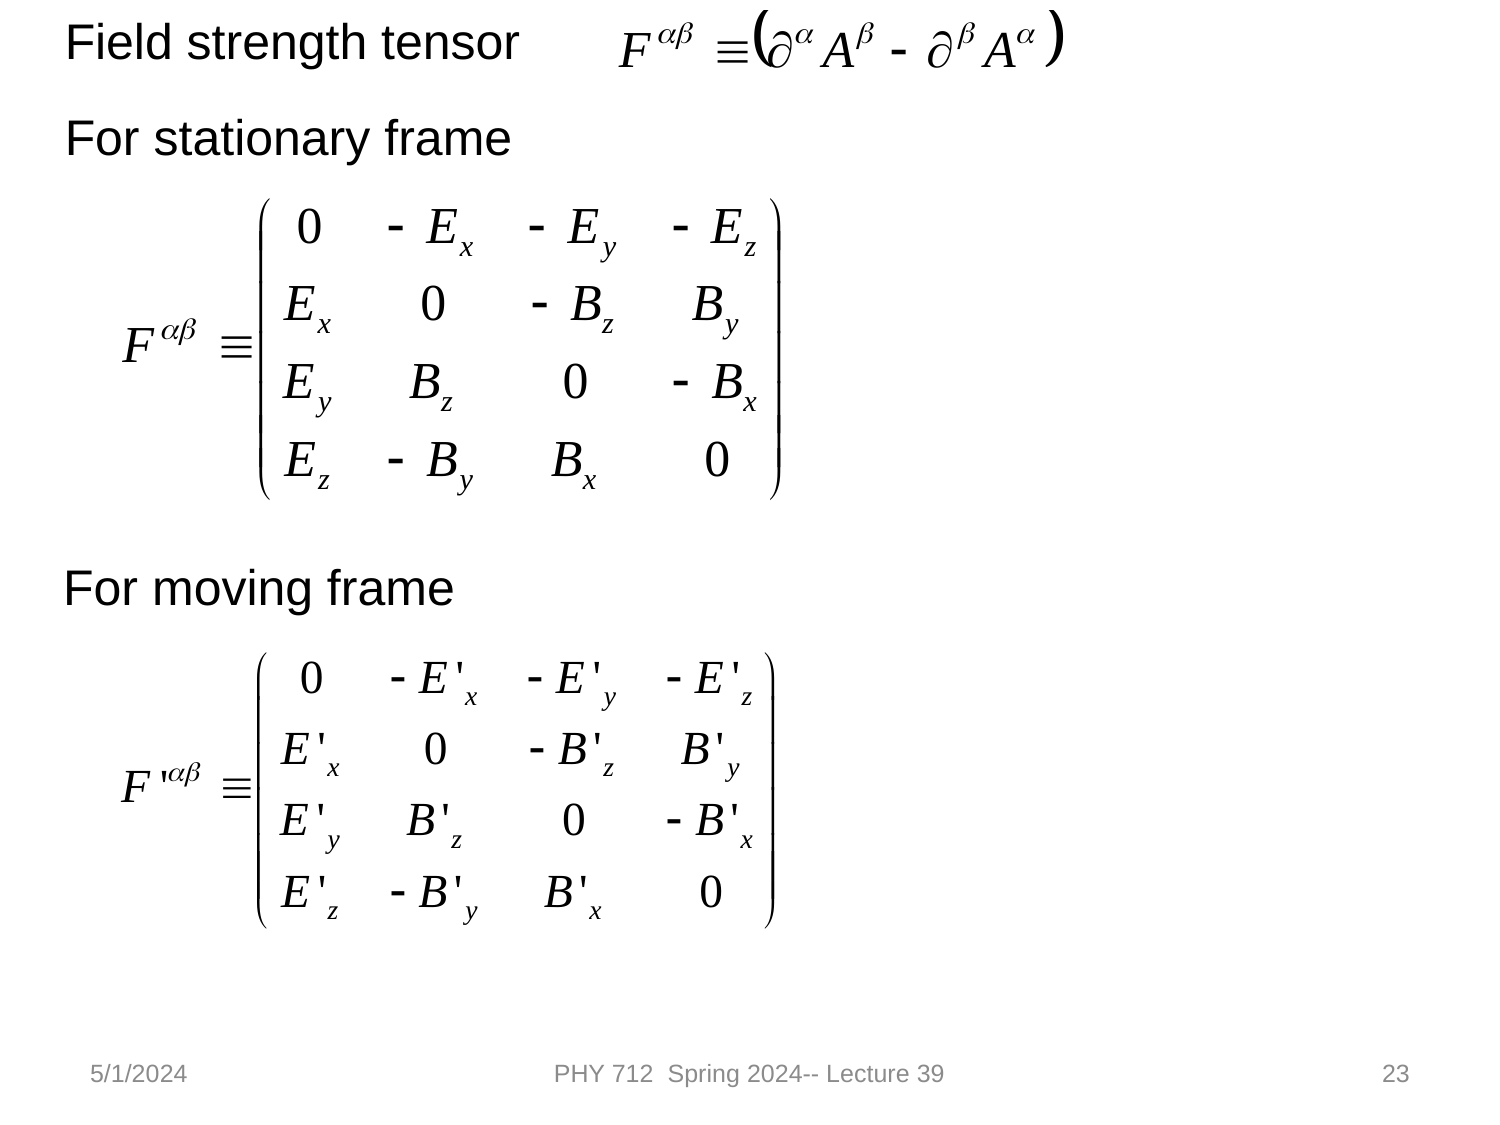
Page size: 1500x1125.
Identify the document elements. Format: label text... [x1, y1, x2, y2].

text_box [609, 10, 1064, 89]
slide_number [75, 1042, 425, 1103]
slide_number 23 [1074, 1042, 1425, 1103]
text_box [112, 189, 797, 510]
footer PHY 712 Spring 2024-- Lecture 39 [512, 1042, 988, 1103]
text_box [111, 644, 790, 938]
text_box For moving frame [48, 548, 1036, 624]
text_box Field strength tensor [50, 1, 1150, 77]
text_box For stationary frame [49, 97, 1038, 173]
